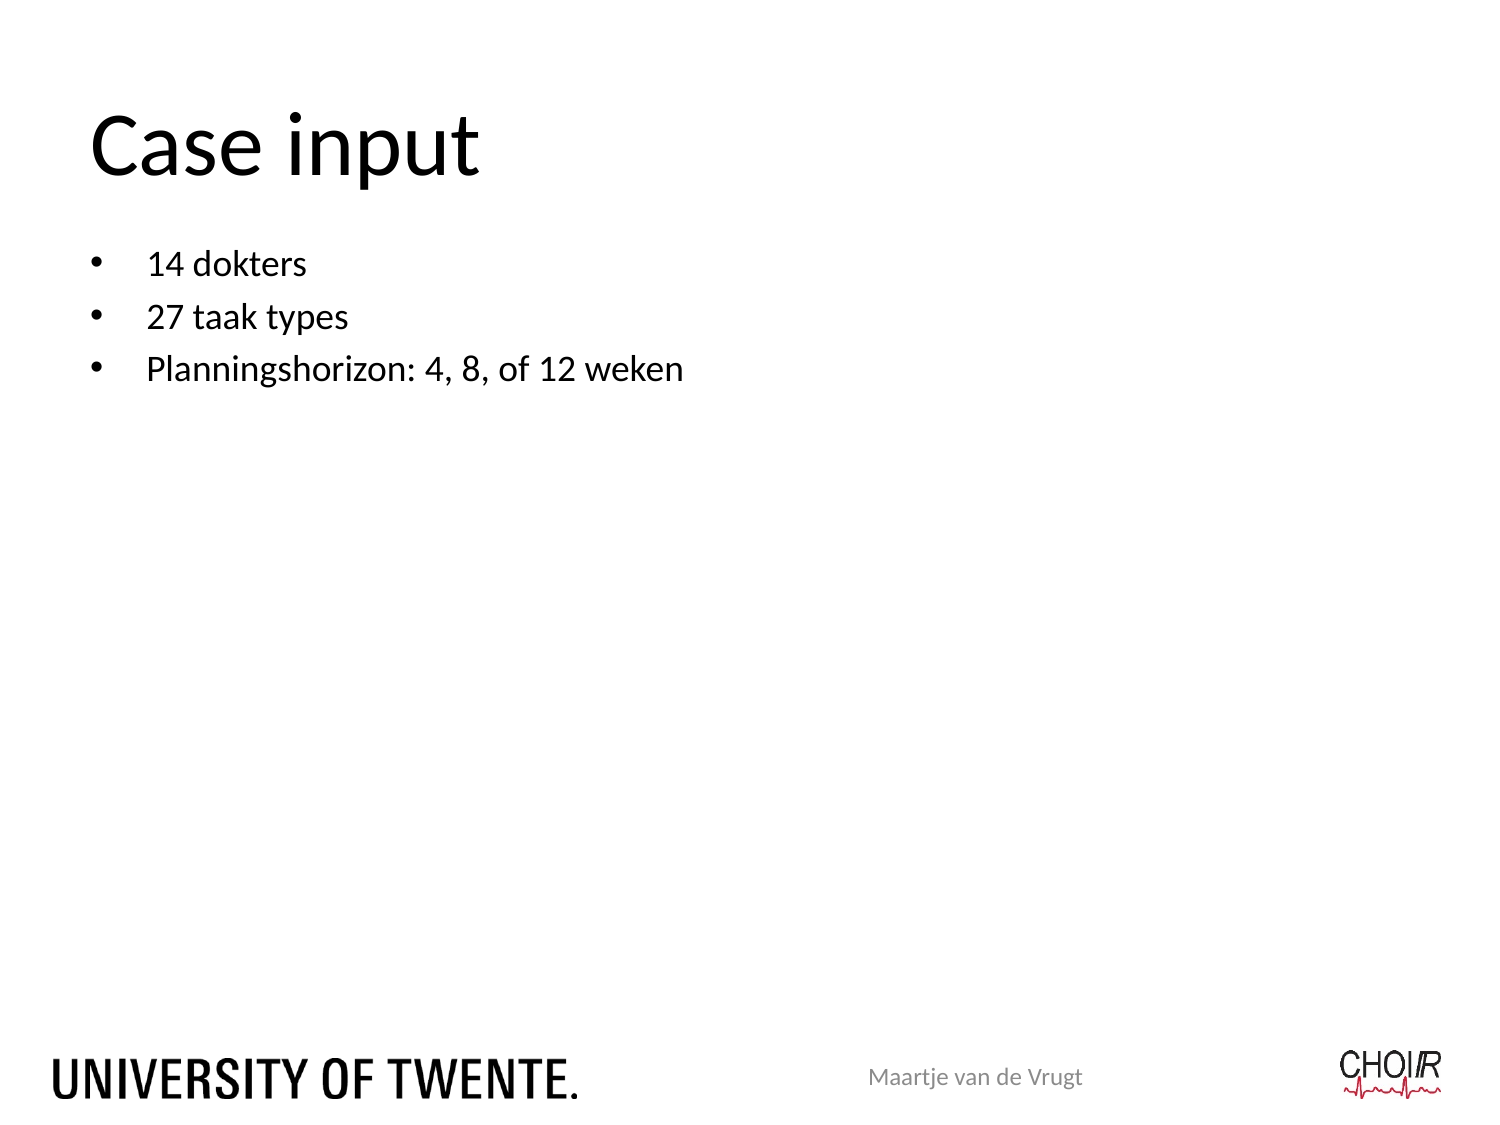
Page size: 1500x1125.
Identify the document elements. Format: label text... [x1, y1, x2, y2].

picture [52, 1058, 577, 1099]
list 14 dokters 27 taak types Planningshorizon: 4, 8, of 12 weken [75, 231, 1425, 1005]
picture [1340, 1049, 1441, 1099]
title Case input [75, 45, 1425, 231]
footer Maartje van de Vrugt [738, 1045, 1214, 1106]
